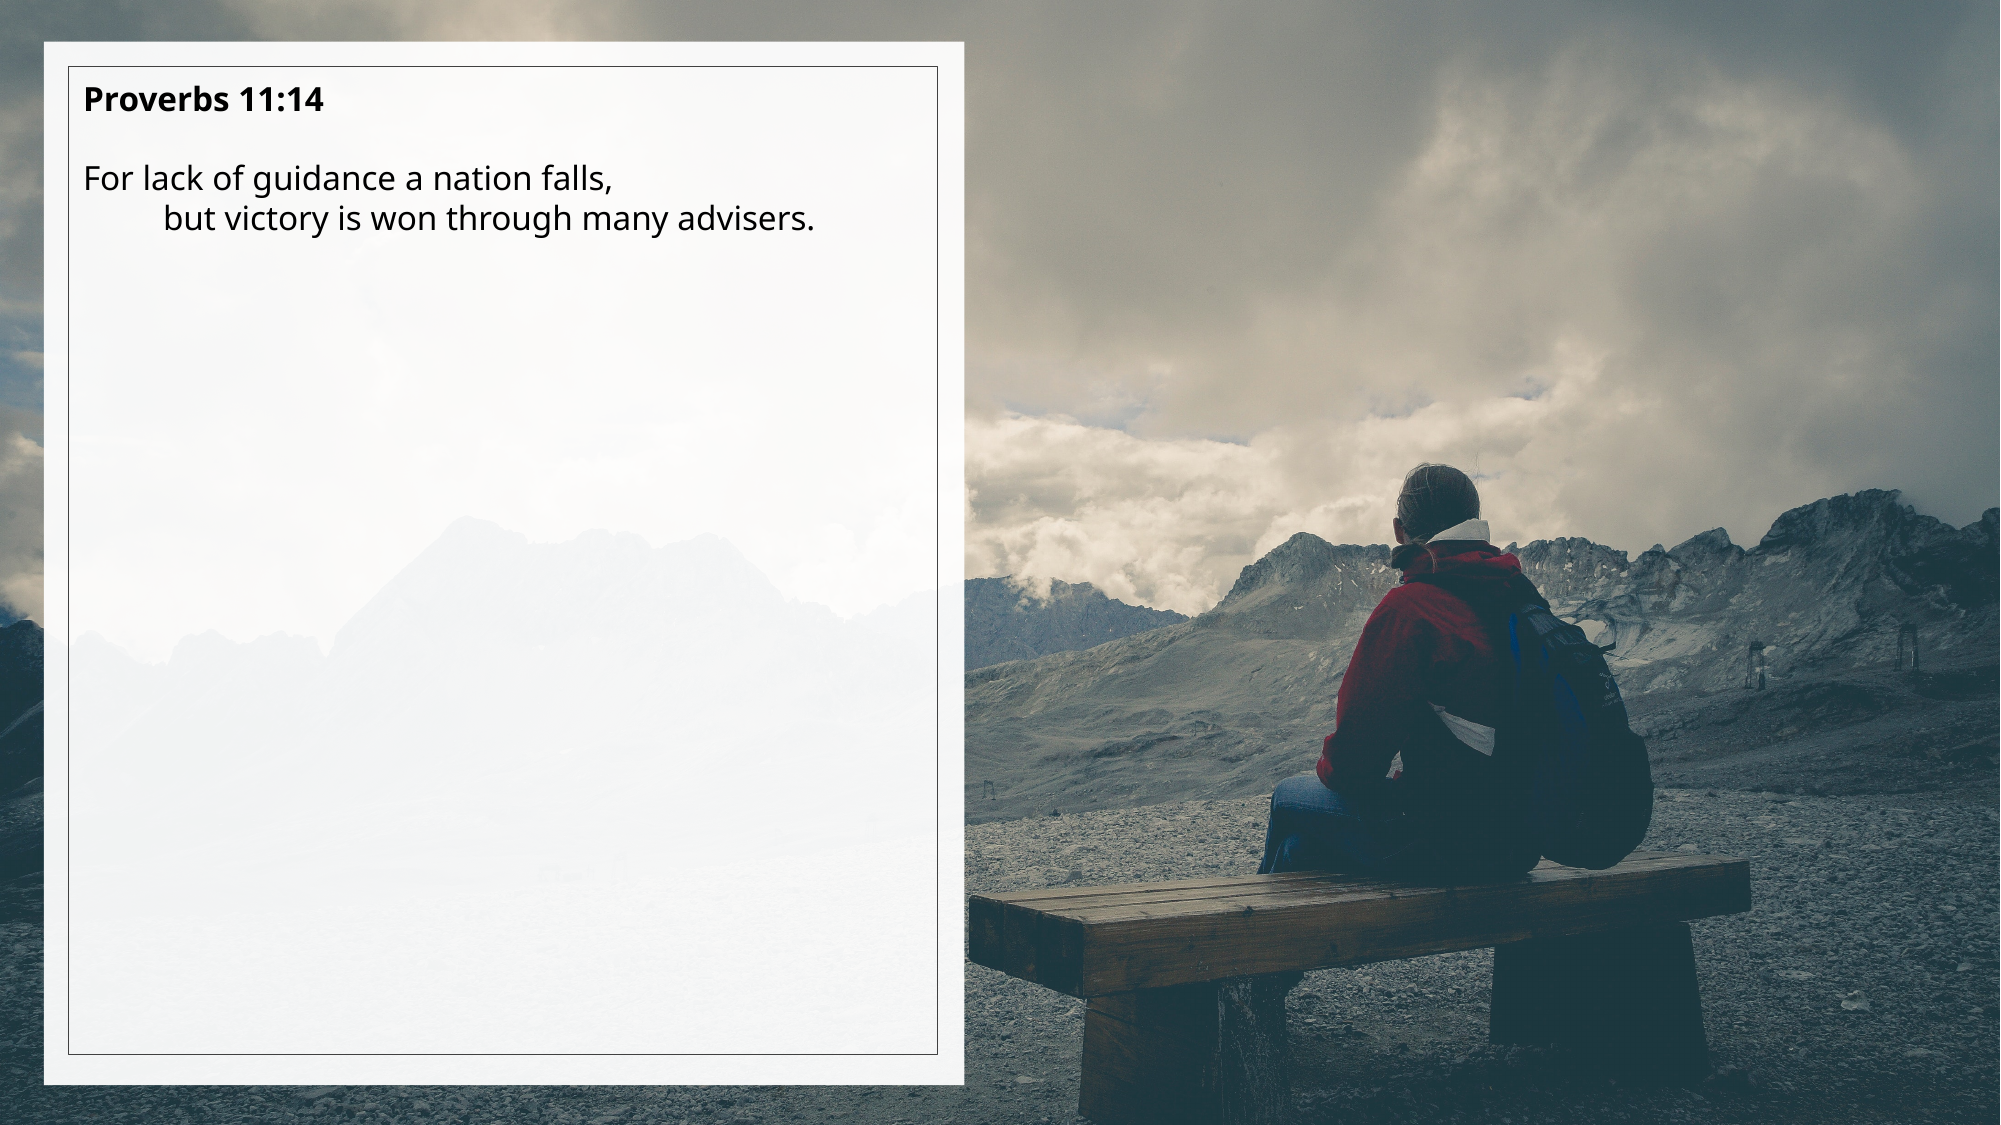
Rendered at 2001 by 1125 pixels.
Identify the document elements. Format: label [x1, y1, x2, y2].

list [0, 0, 2000, 1125]
